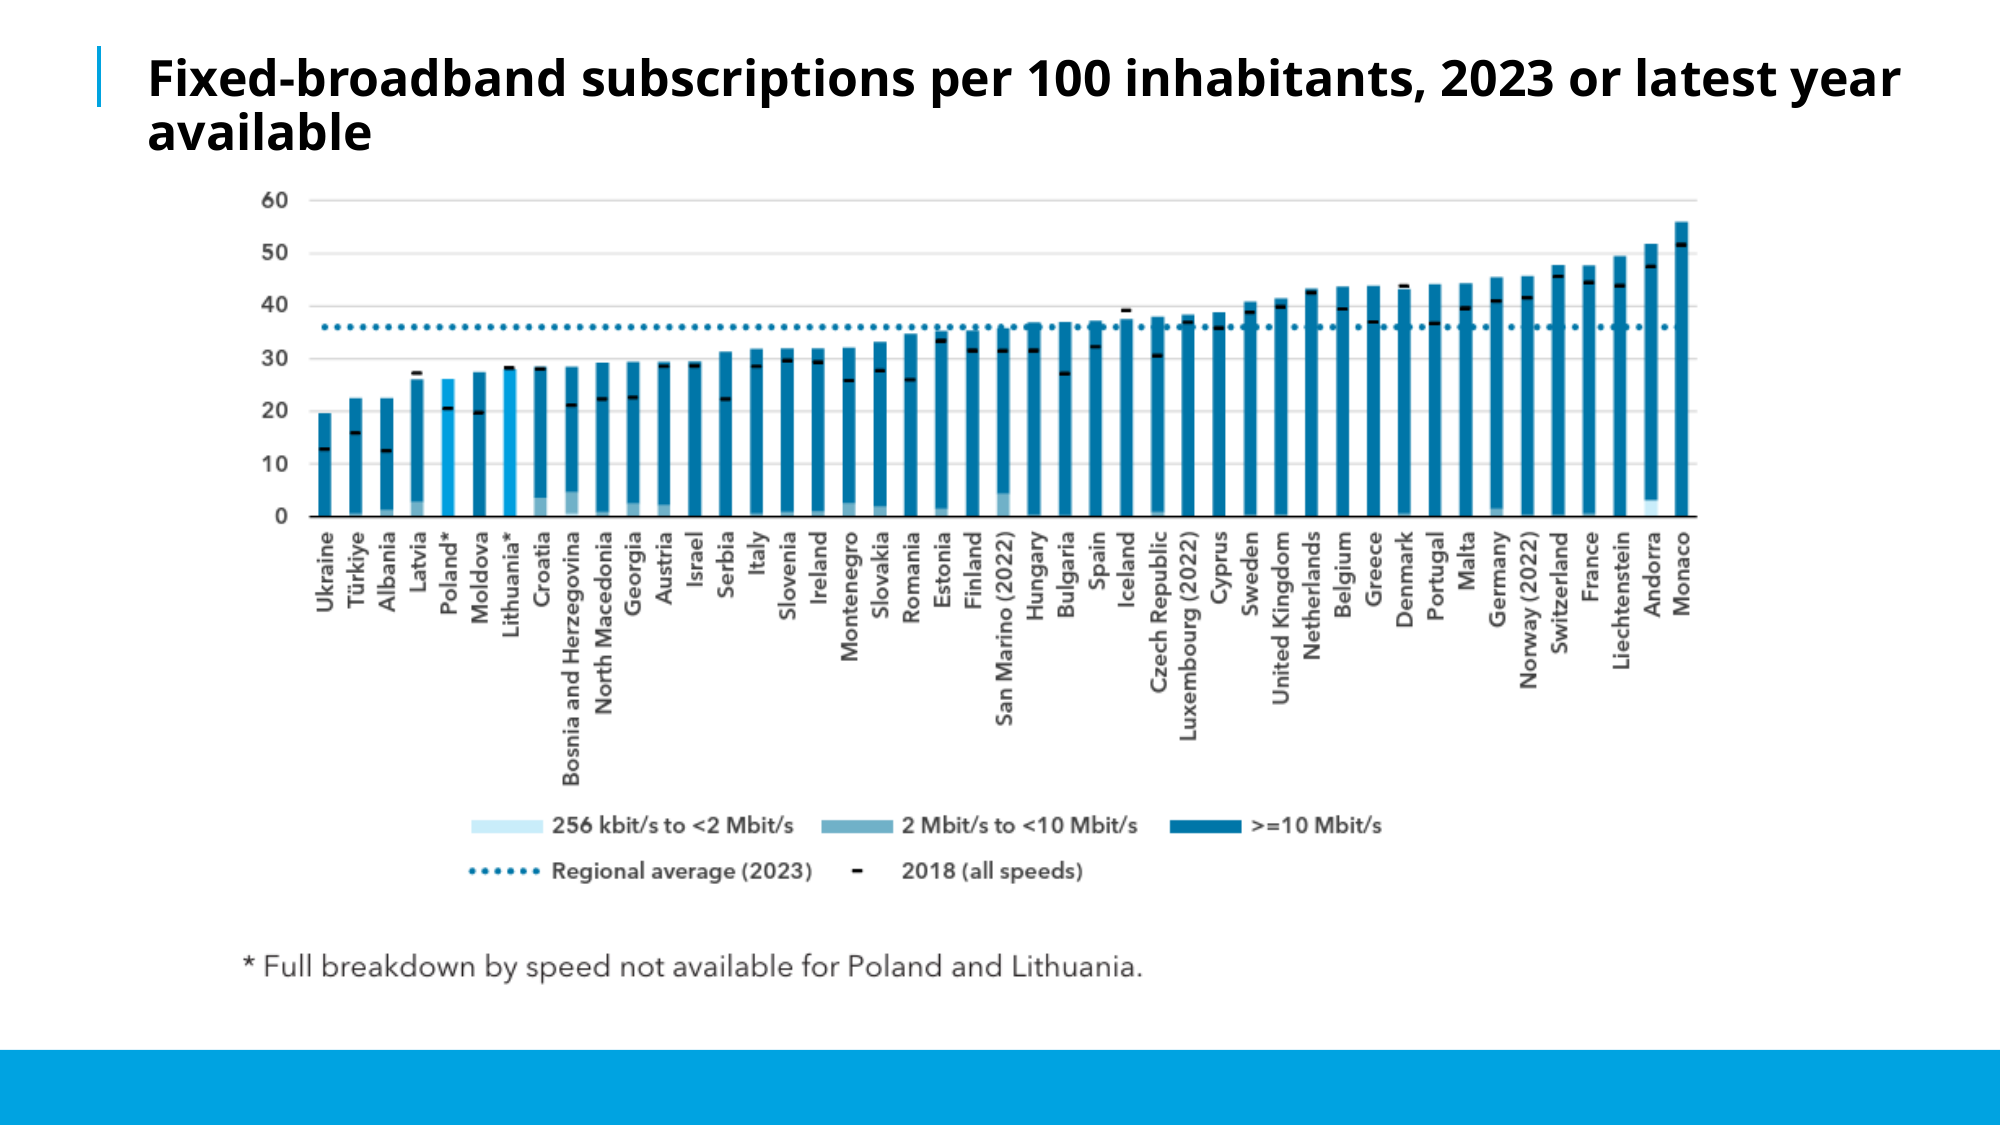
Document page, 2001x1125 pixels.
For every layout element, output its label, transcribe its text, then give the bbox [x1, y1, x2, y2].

text_box [0, 1048, 2000, 1125]
text_box Fixed-broadband subscriptions per 100 inhabitants, 2023 or latest year available [124, 48, 1973, 174]
picture [220, 172, 1720, 994]
